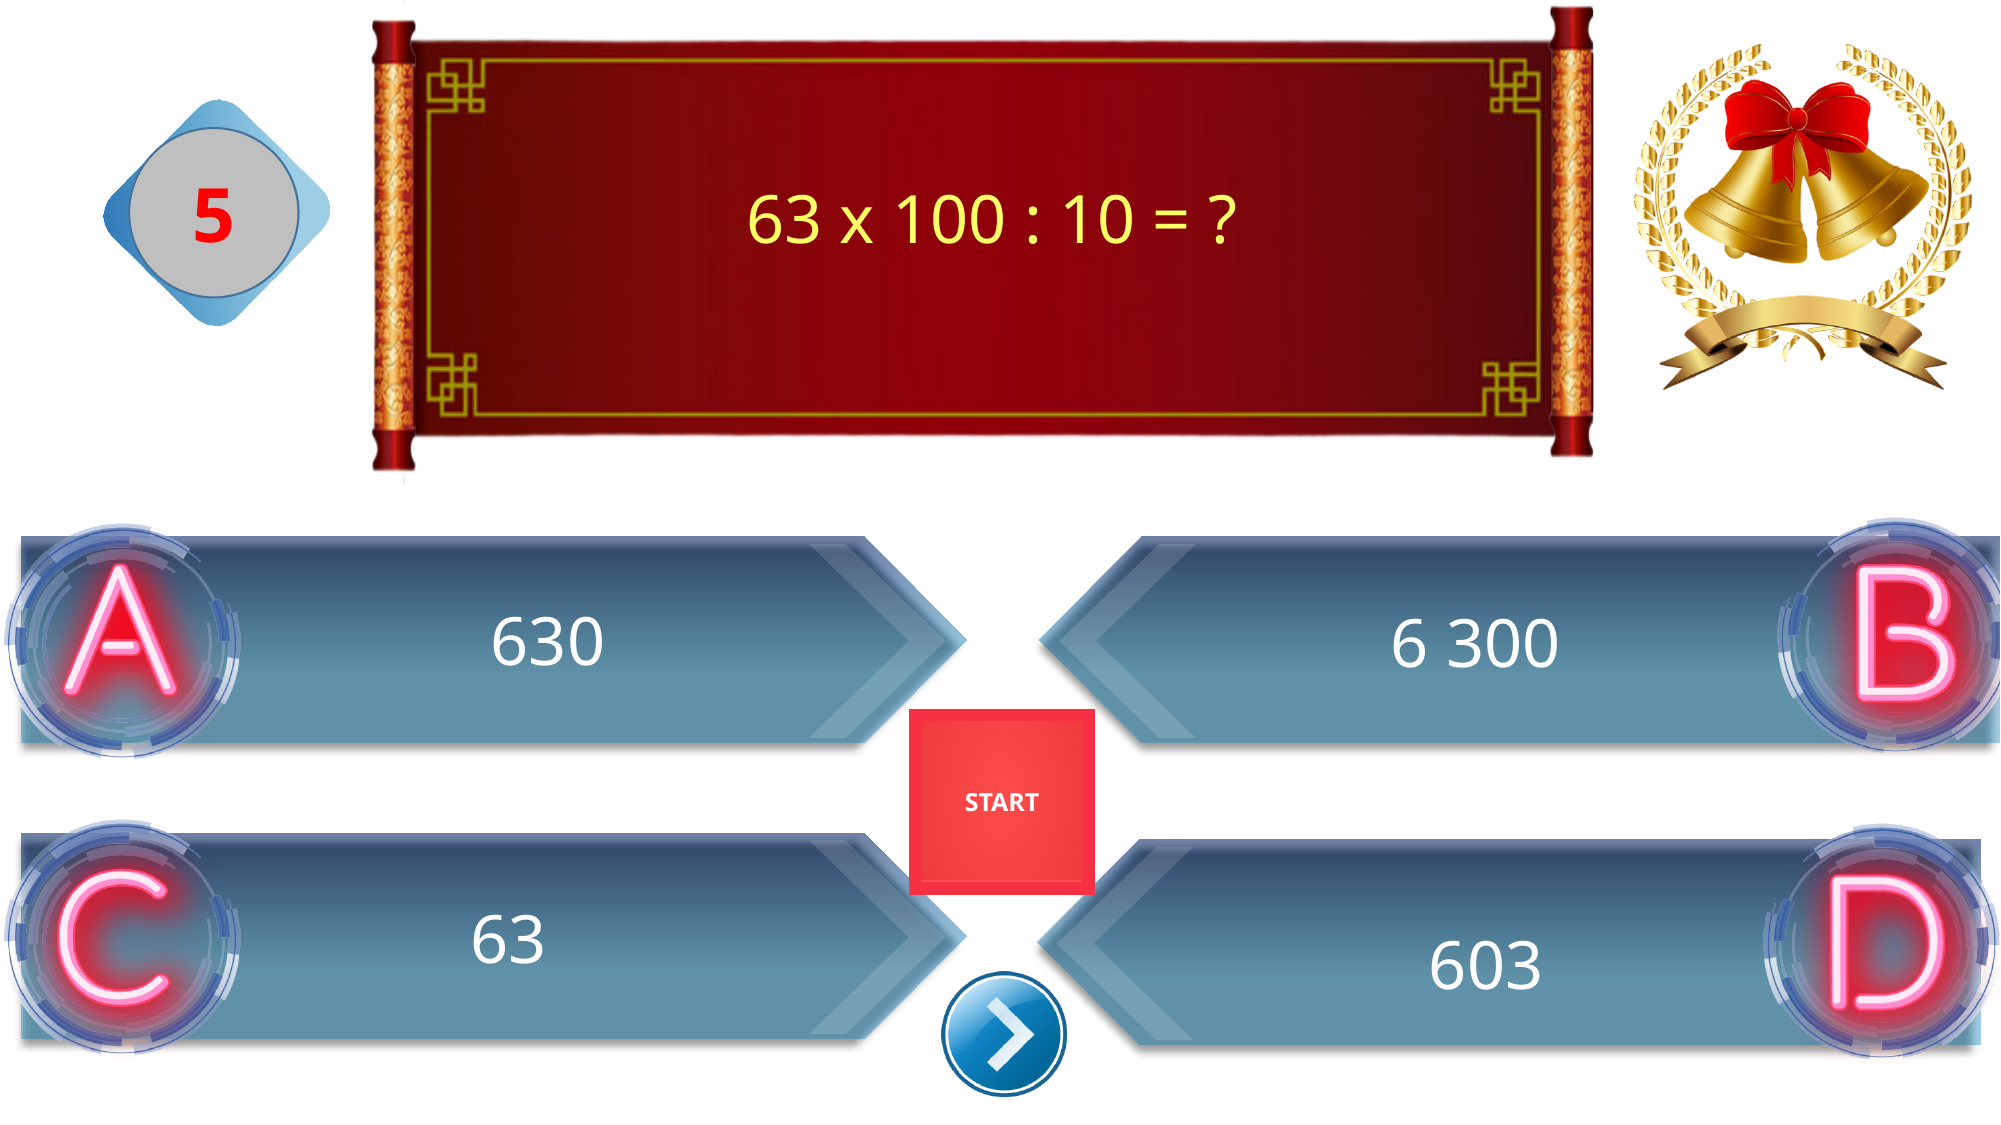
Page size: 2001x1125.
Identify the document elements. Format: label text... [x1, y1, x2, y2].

text_box START [966, 881, 1036, 889]
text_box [966, 711, 1038, 881]
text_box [0, 774, 966, 1121]
picture [1634, 44, 1972, 390]
text_box [90, 88, 343, 343]
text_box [1038, 455, 2000, 787]
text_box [1036, 787, 2000, 1125]
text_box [0, 477, 966, 774]
picture [941, 971, 1067, 1097]
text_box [343, 0, 1594, 545]
